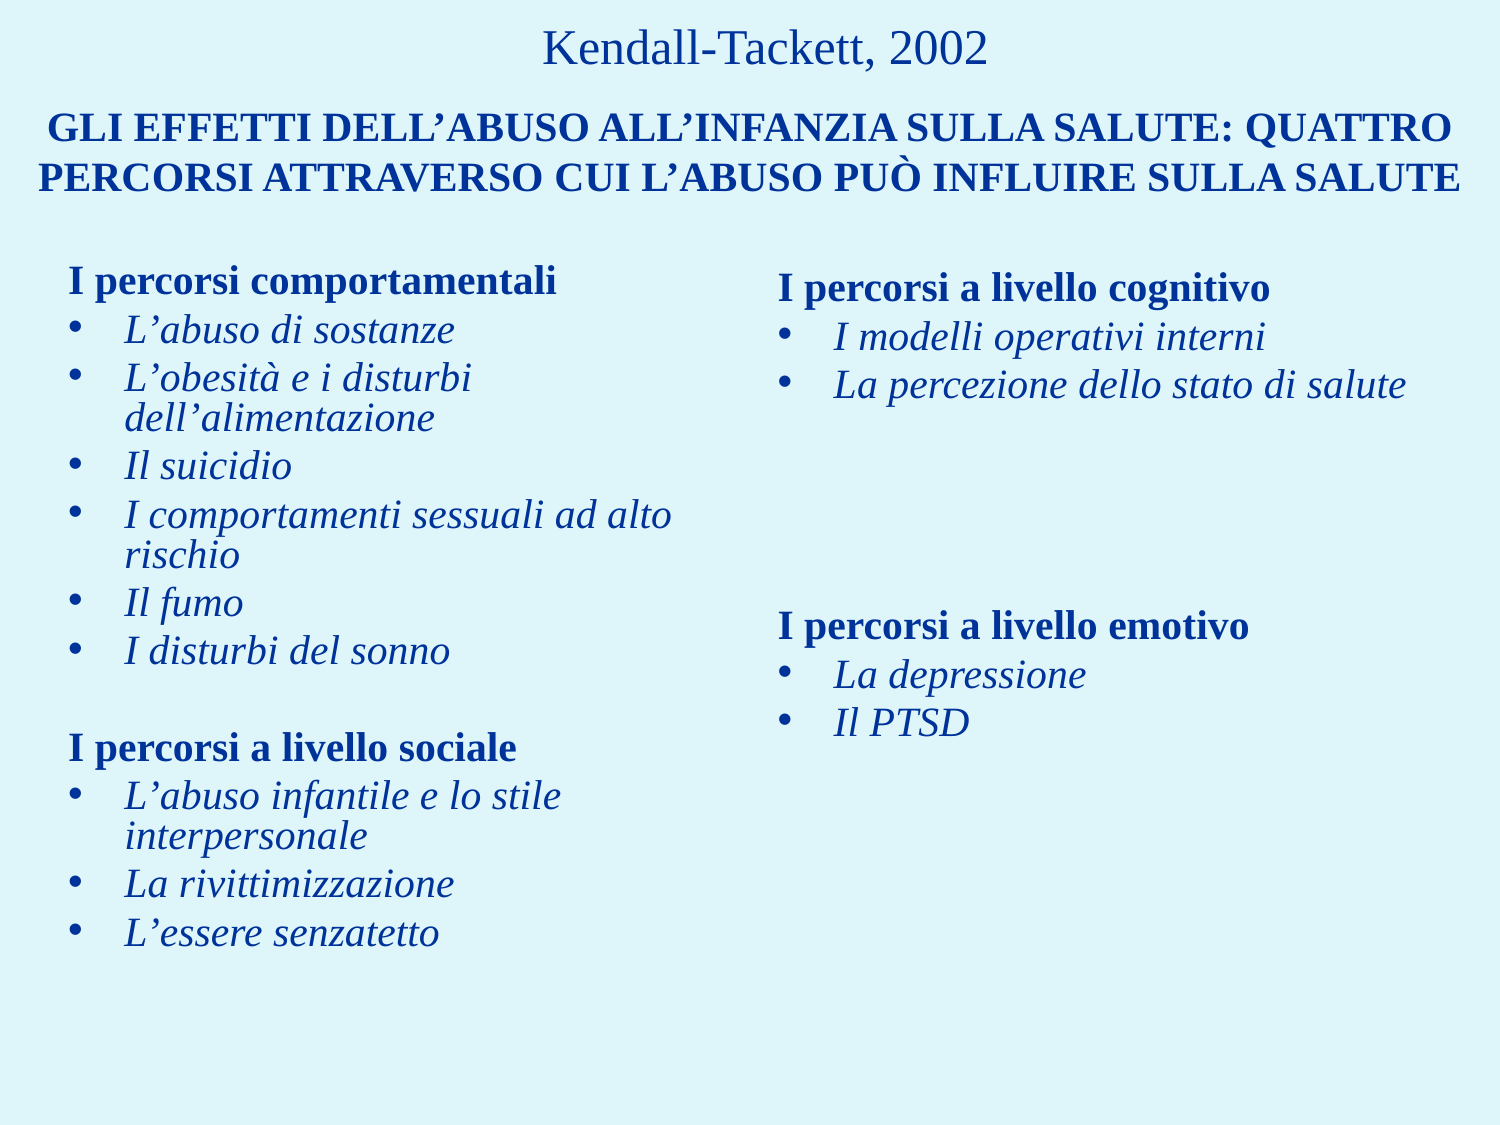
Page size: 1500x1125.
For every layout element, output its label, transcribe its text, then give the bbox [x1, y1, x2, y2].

list I percorsi comportamentali L’abuso di sostanze L’obesità e i disturbi dell’alimentazione Il suicidio I comportamenti sessuali ad alto rischio Il fumo I disturbi del sonno I percorsi a livello sociale L’abuso infantile e lo stile interpersonale La rivittimizzazione L’essere senzatetto [53, 255, 750, 1071]
list I percorsi a livello cognitivo I modelli operativi interni La percezione dello stato di salute I percorsi a livello emotivo La depressione Il PTSD [762, 262, 1425, 1005]
title GLI EFFETTI DELL’ABUSO ALL’INFANZIA SULLA SALUTE: QUATTRO PERCORSI ATTRAVERSO CUI L’ABUSO PUÒ INFLUIRE SULLA SALUTE [0, 66, 1500, 233]
text_box Kendall-Tackett, 2002 [527, 7, 1005, 82]
